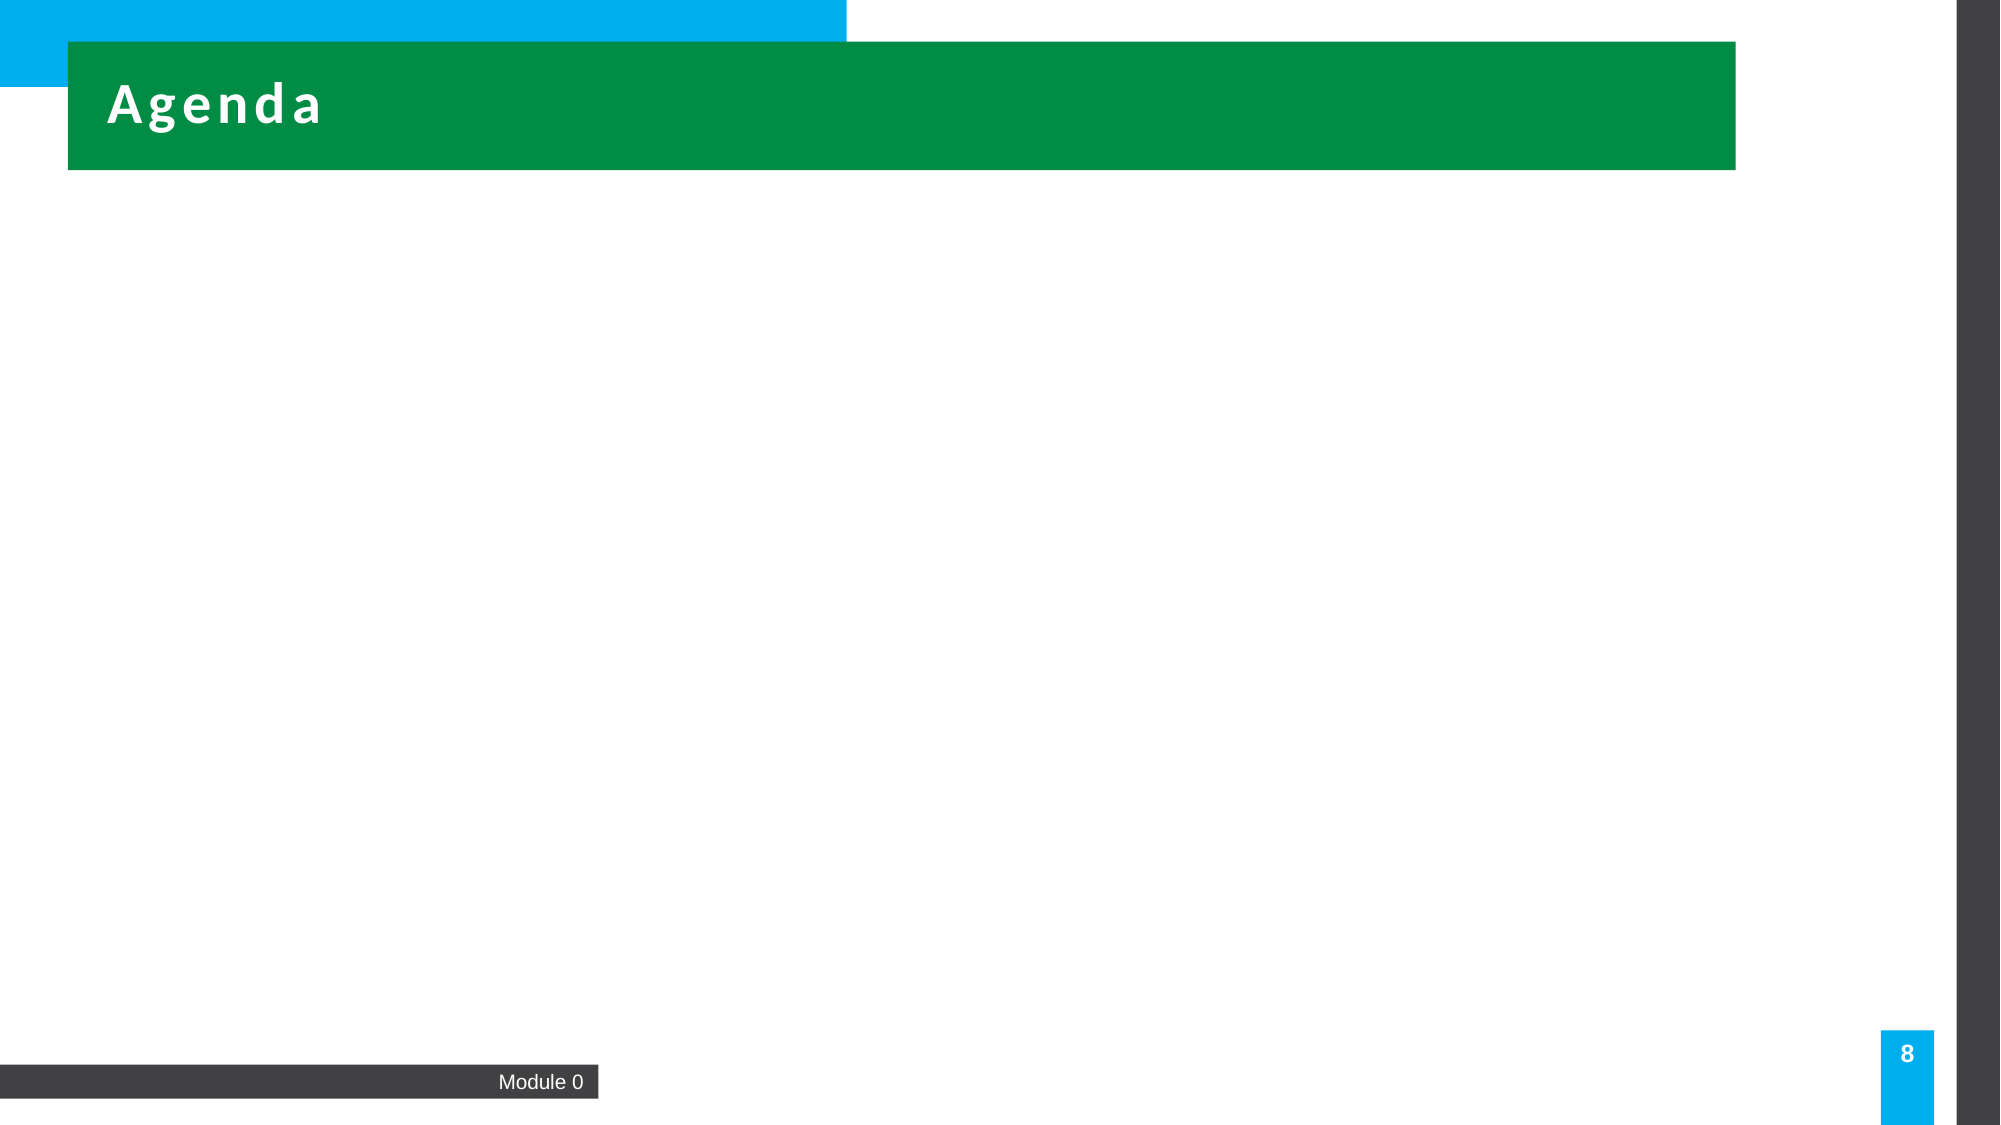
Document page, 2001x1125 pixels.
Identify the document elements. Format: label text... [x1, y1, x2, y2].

list Agenda [92, 58, 1508, 151]
footer Module 0 [0, 1064, 599, 1099]
slide_number 8 [1880, 1030, 1935, 1125]
